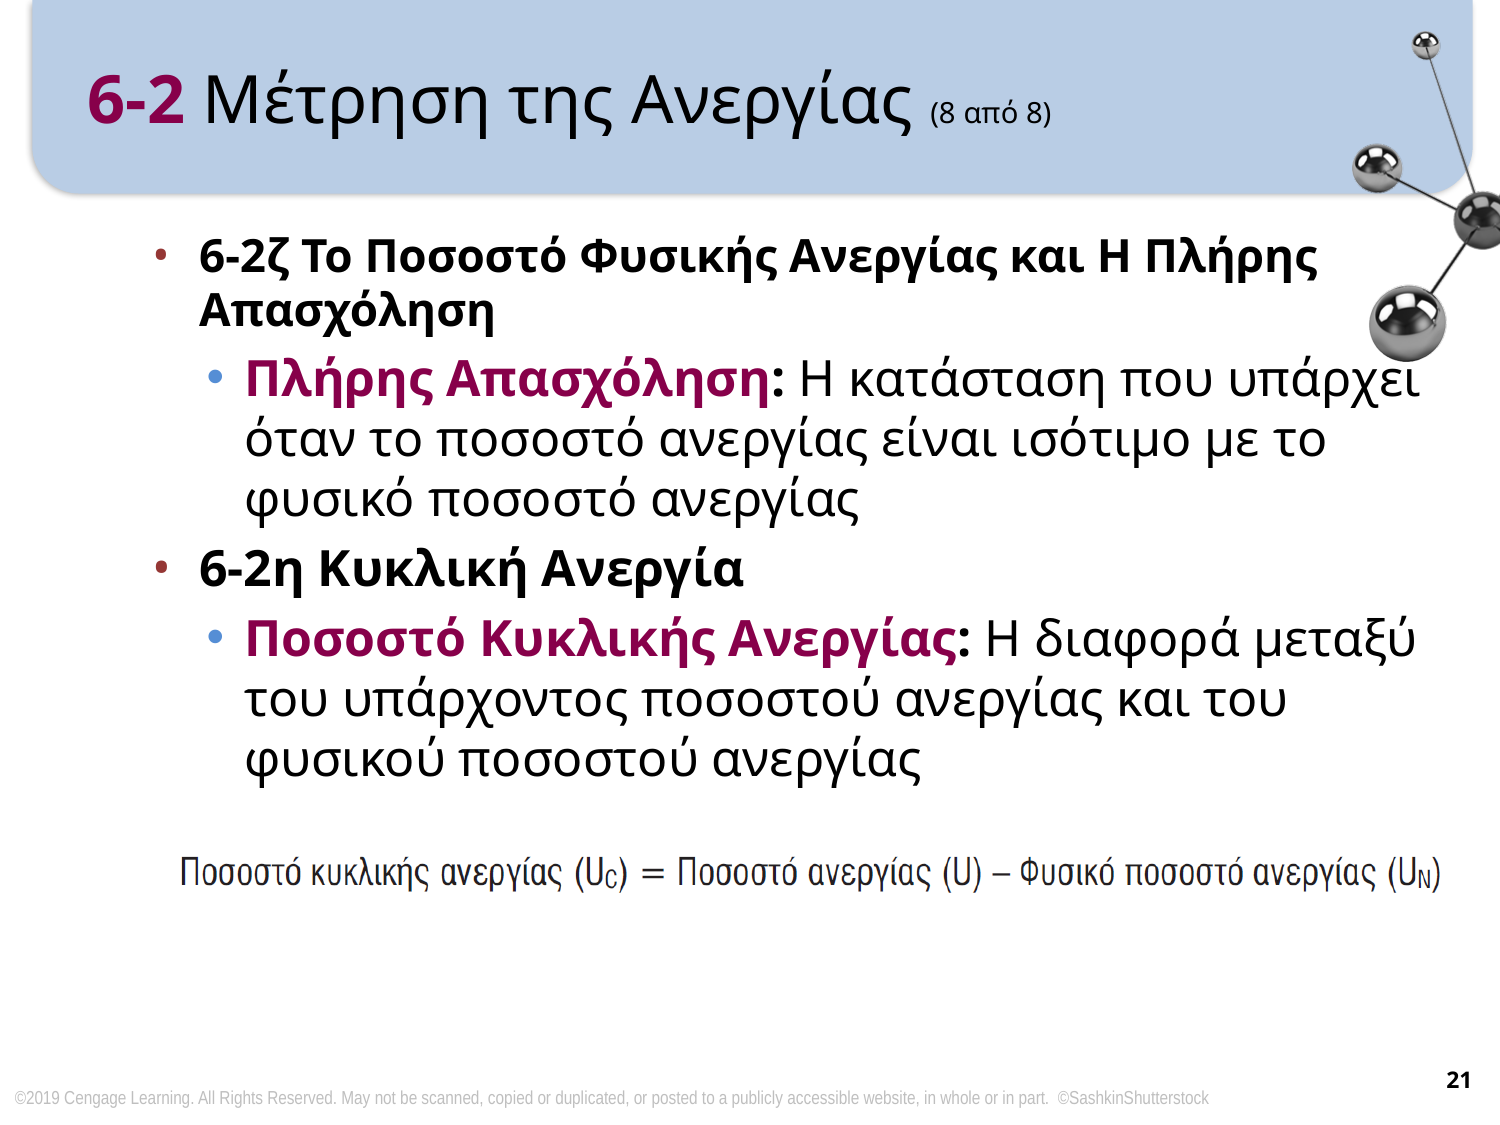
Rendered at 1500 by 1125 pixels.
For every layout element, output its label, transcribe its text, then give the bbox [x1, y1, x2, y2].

picture [167, 838, 1454, 904]
title 6-2 Μέτρηση της Ανεργίας (8 από 8) [72, 0, 1443, 194]
list 6-2ζ Το Ποσοστό Φυσικής Ανεργίας και Η Πλήρης Απασχόληση Πλήρης Απασχόληση: Η κατάσταση που υπάρχει όταν το ποσοστό ανεργίας είναι ισότιμο με το φυσικό ποσοστό ανεργίας 6-2η Κυκλική Ανεργία Ποσοστό Κυκλικής Ανεργίας: Η διαφορά μεταξύ του υπάρχοντος ποσοστού ανεργίας και του φυσικού ποσοστού ανεργίας [86, 218, 1453, 1068]
picture [1352, 31, 1500, 362]
slide_number 21 [1351, 1051, 1488, 1112]
